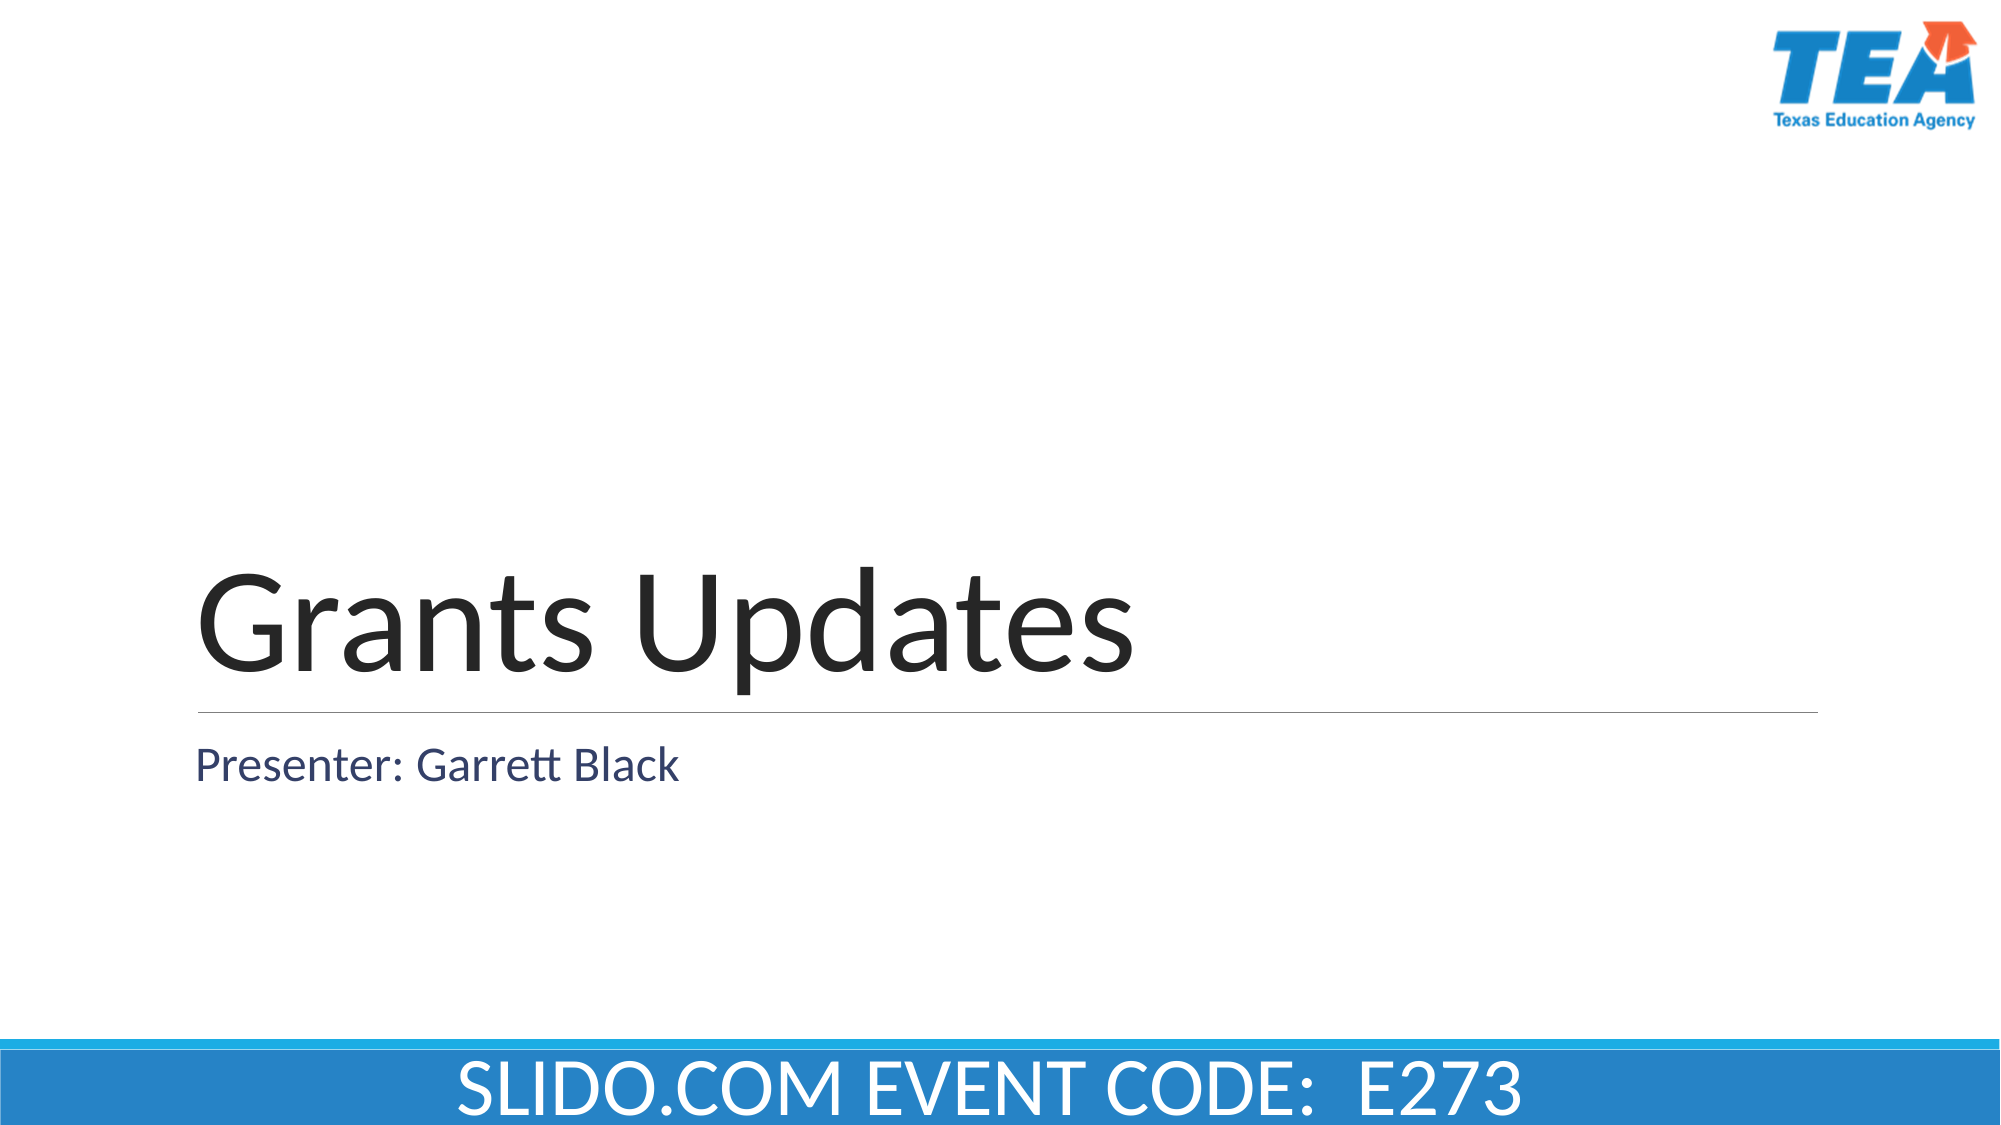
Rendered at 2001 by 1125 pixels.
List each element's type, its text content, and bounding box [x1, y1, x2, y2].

picture [1757, 14, 2000, 138]
text_box SLIDO.COM EVENT CODE: E273 [0, 1024, 2000, 1125]
title Grants Updates [180, 124, 1830, 710]
list Presenter: Garrett Black [180, 730, 1830, 918]
